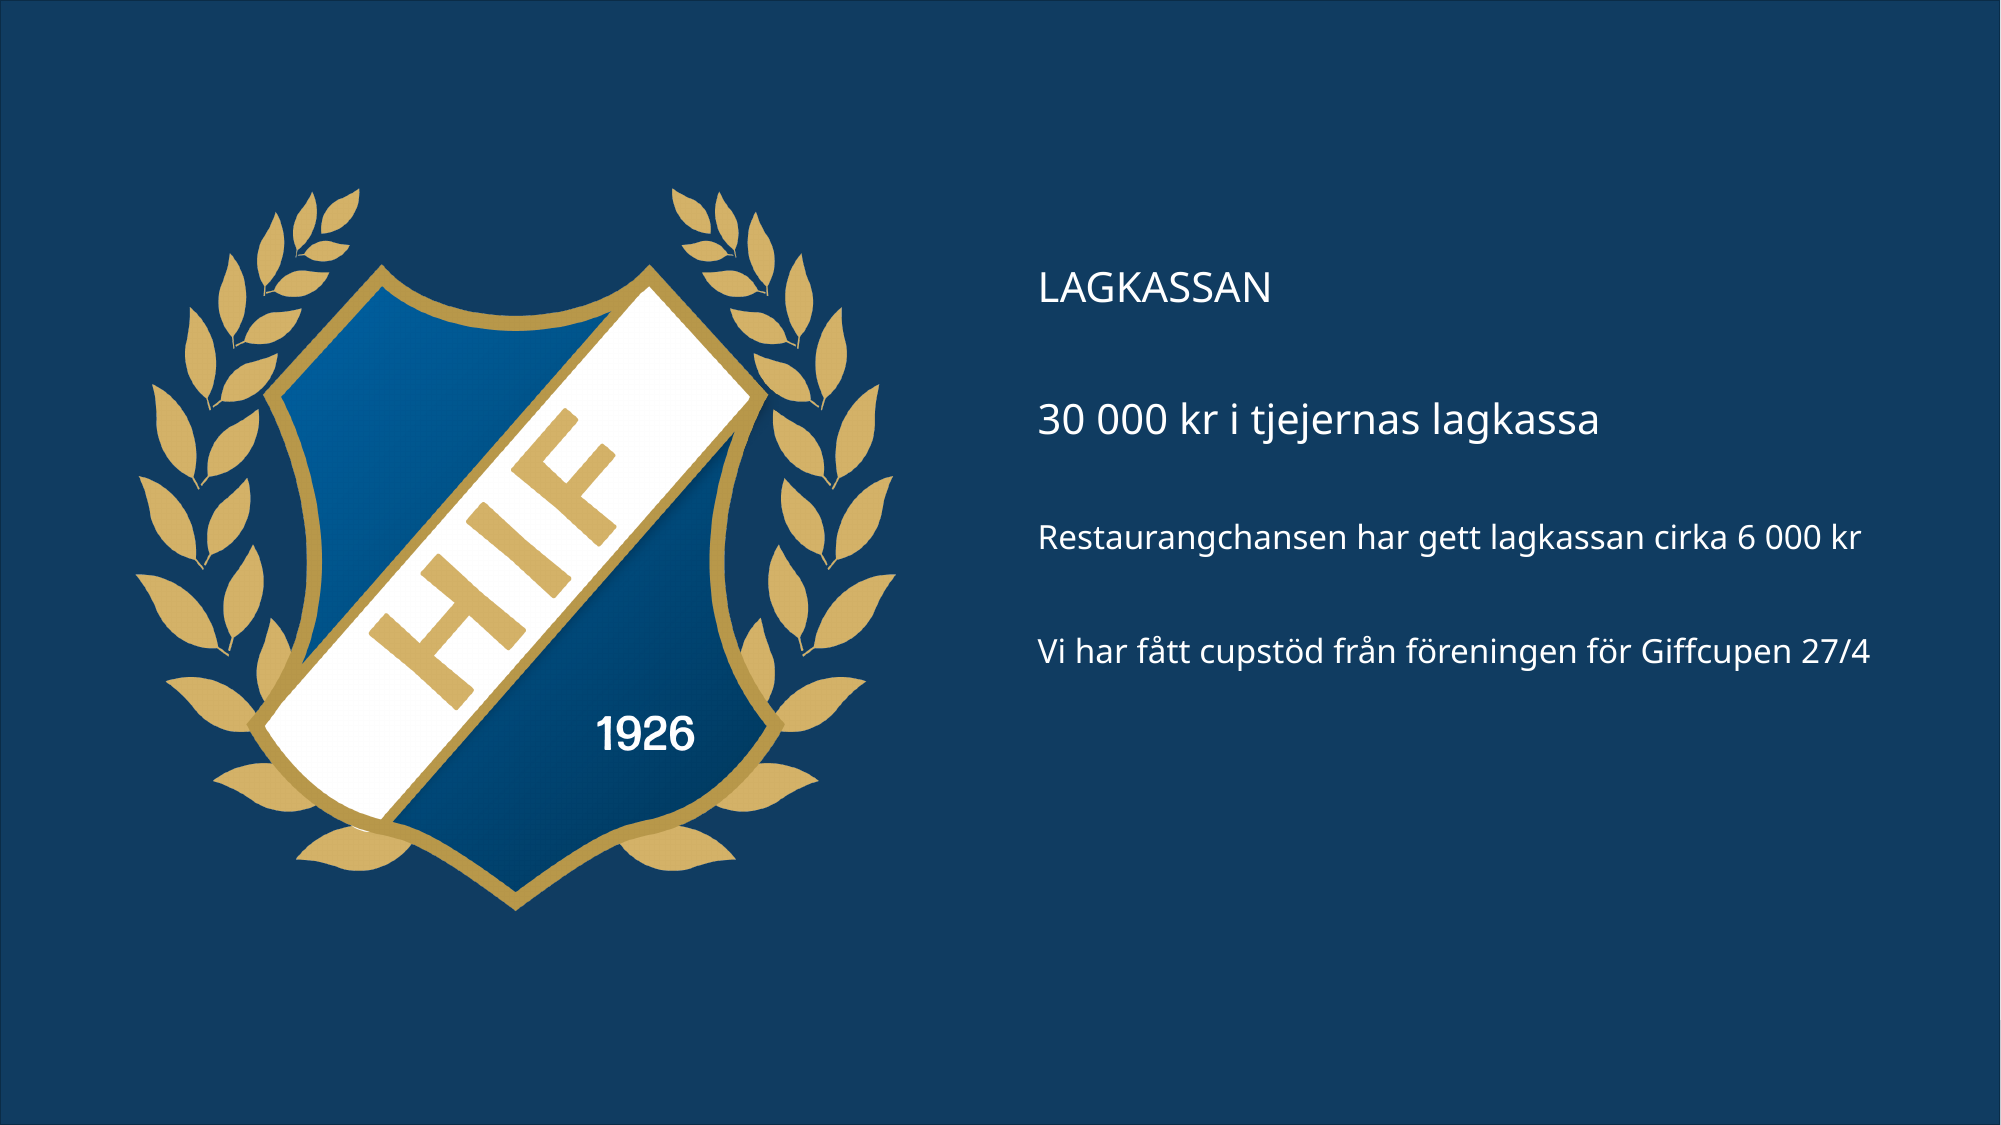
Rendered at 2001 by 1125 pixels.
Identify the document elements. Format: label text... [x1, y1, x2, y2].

list LAGKASSAN 30 000 kr i tjejernas lagkassa Restaurangchansen har gett lagkassan cirka 6 000 kr Vi har fått cupstöd från föreningen för Giffcupen 27/4 [1022, 259, 1889, 1020]
picture [104, 157, 925, 938]
